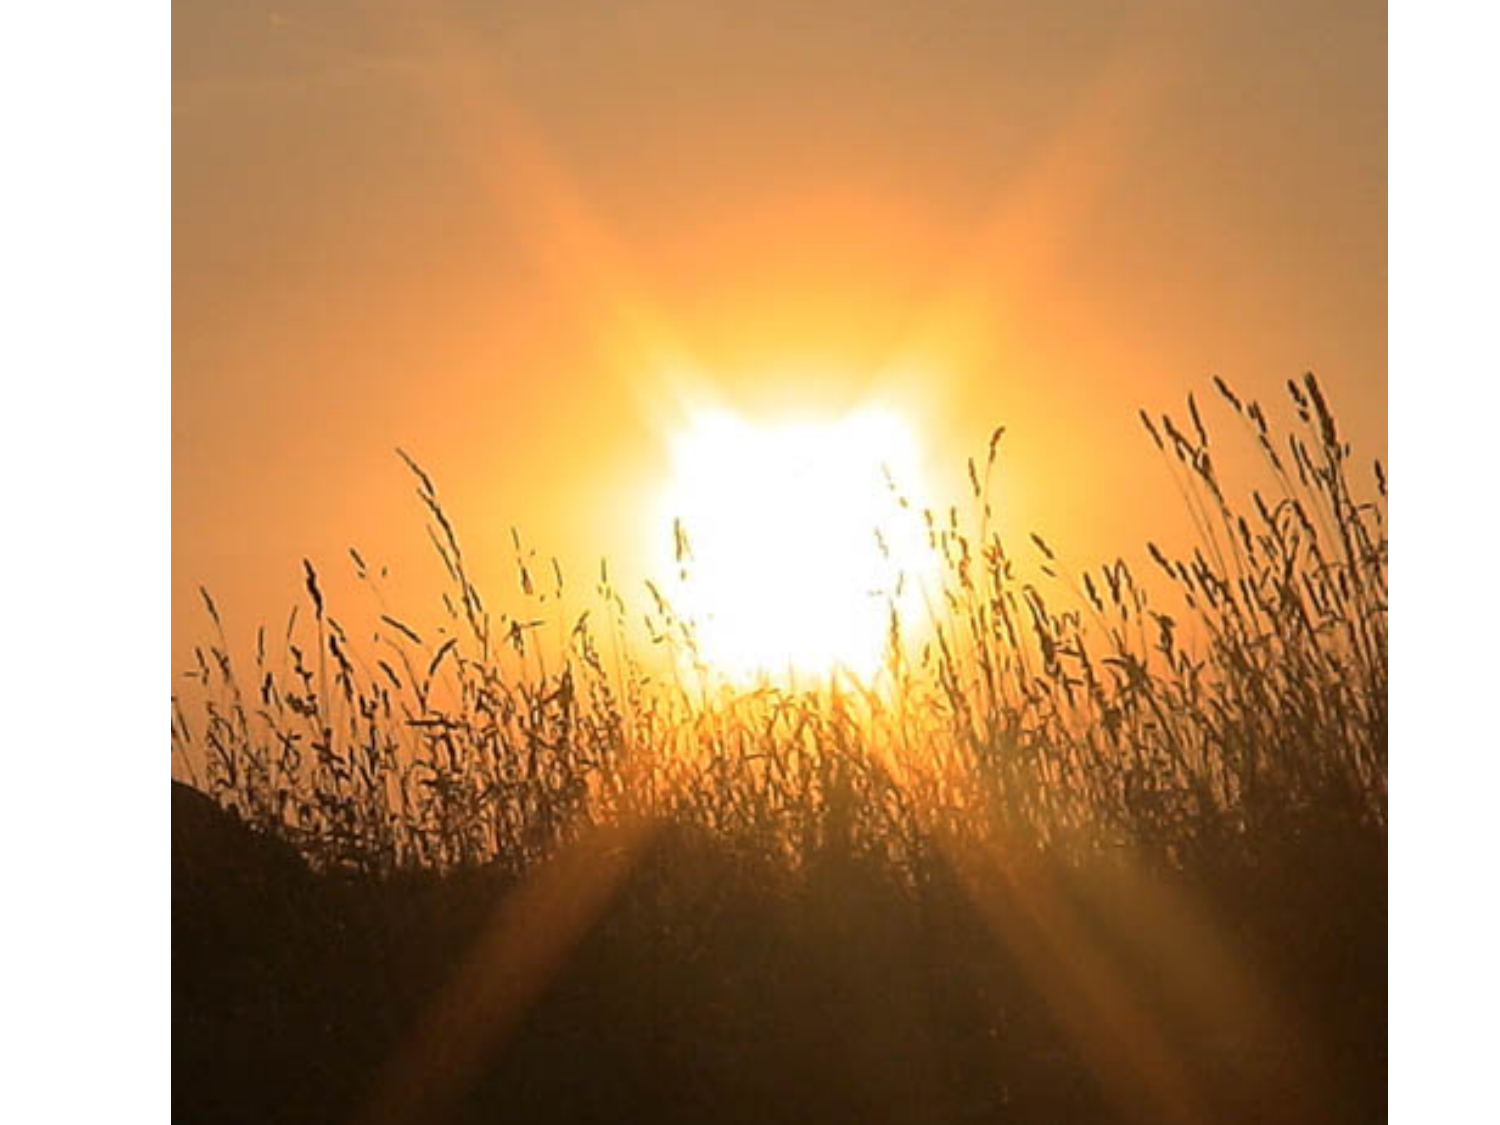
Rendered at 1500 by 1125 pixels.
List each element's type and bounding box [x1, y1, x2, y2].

picture [170, 0, 1389, 1125]
